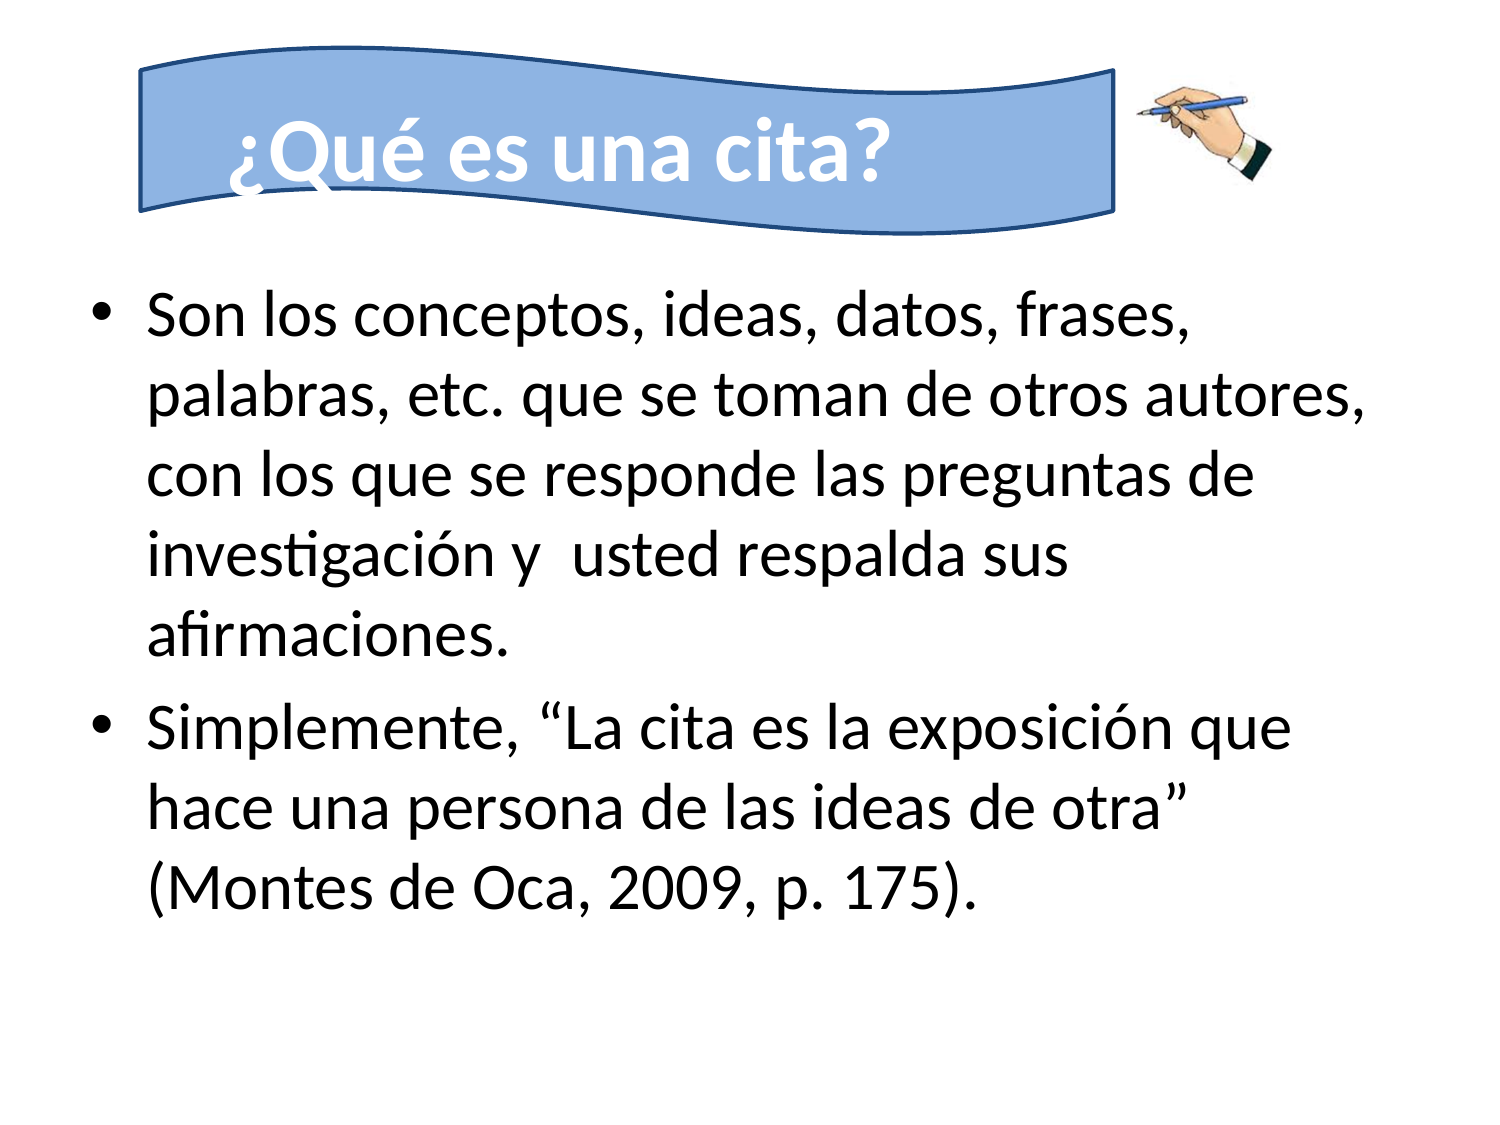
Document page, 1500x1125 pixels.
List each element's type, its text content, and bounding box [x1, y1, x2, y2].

text_box [576, 68, 1116, 236]
text_box ¿Qué es una cita? [210, 81, 997, 207]
list Son los conceptos, ideas, datos, frases, palabras, etc. que se toman de otros autores, con los que se responde las preguntas de investigación y usted respalda sus afirmaciones. Simplemente, “La cita es la exposición que hace una persona de las ideas de otra” (Montes de Oca, 2009, p. 175). [75, 262, 1425, 1005]
picture [1136, 58, 1425, 254]
text_box [138, 45, 740, 213]
